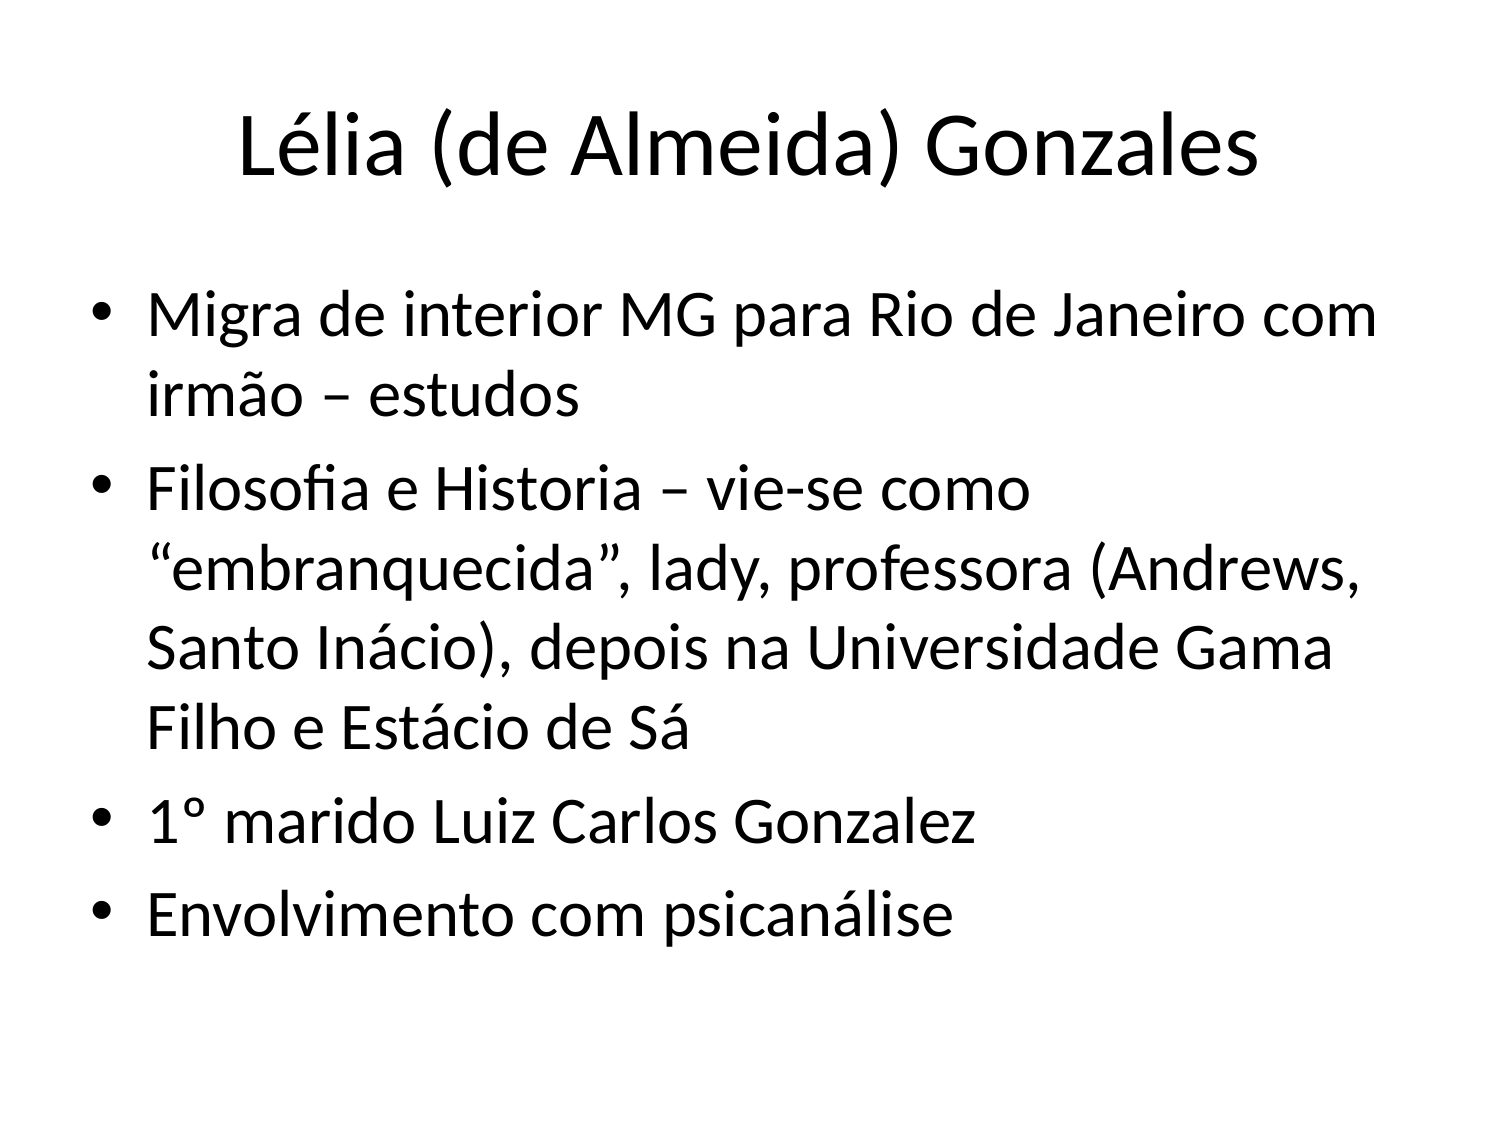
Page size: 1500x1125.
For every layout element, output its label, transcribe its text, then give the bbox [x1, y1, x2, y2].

list Migra de interior MG para Rio de Janeiro com irmão – estudos Filosofia e Historia – vie-se como “embranquecida”, lady, professora (Andrews, Santo Inácio), depois na Universidade Gama Filho e Estácio de Sá 1º marido Luiz Carlos Gonzalez Envolvimento com psicanálise [75, 262, 1425, 1005]
title Lélia (de Almeida) Gonzales [75, 45, 1425, 233]
